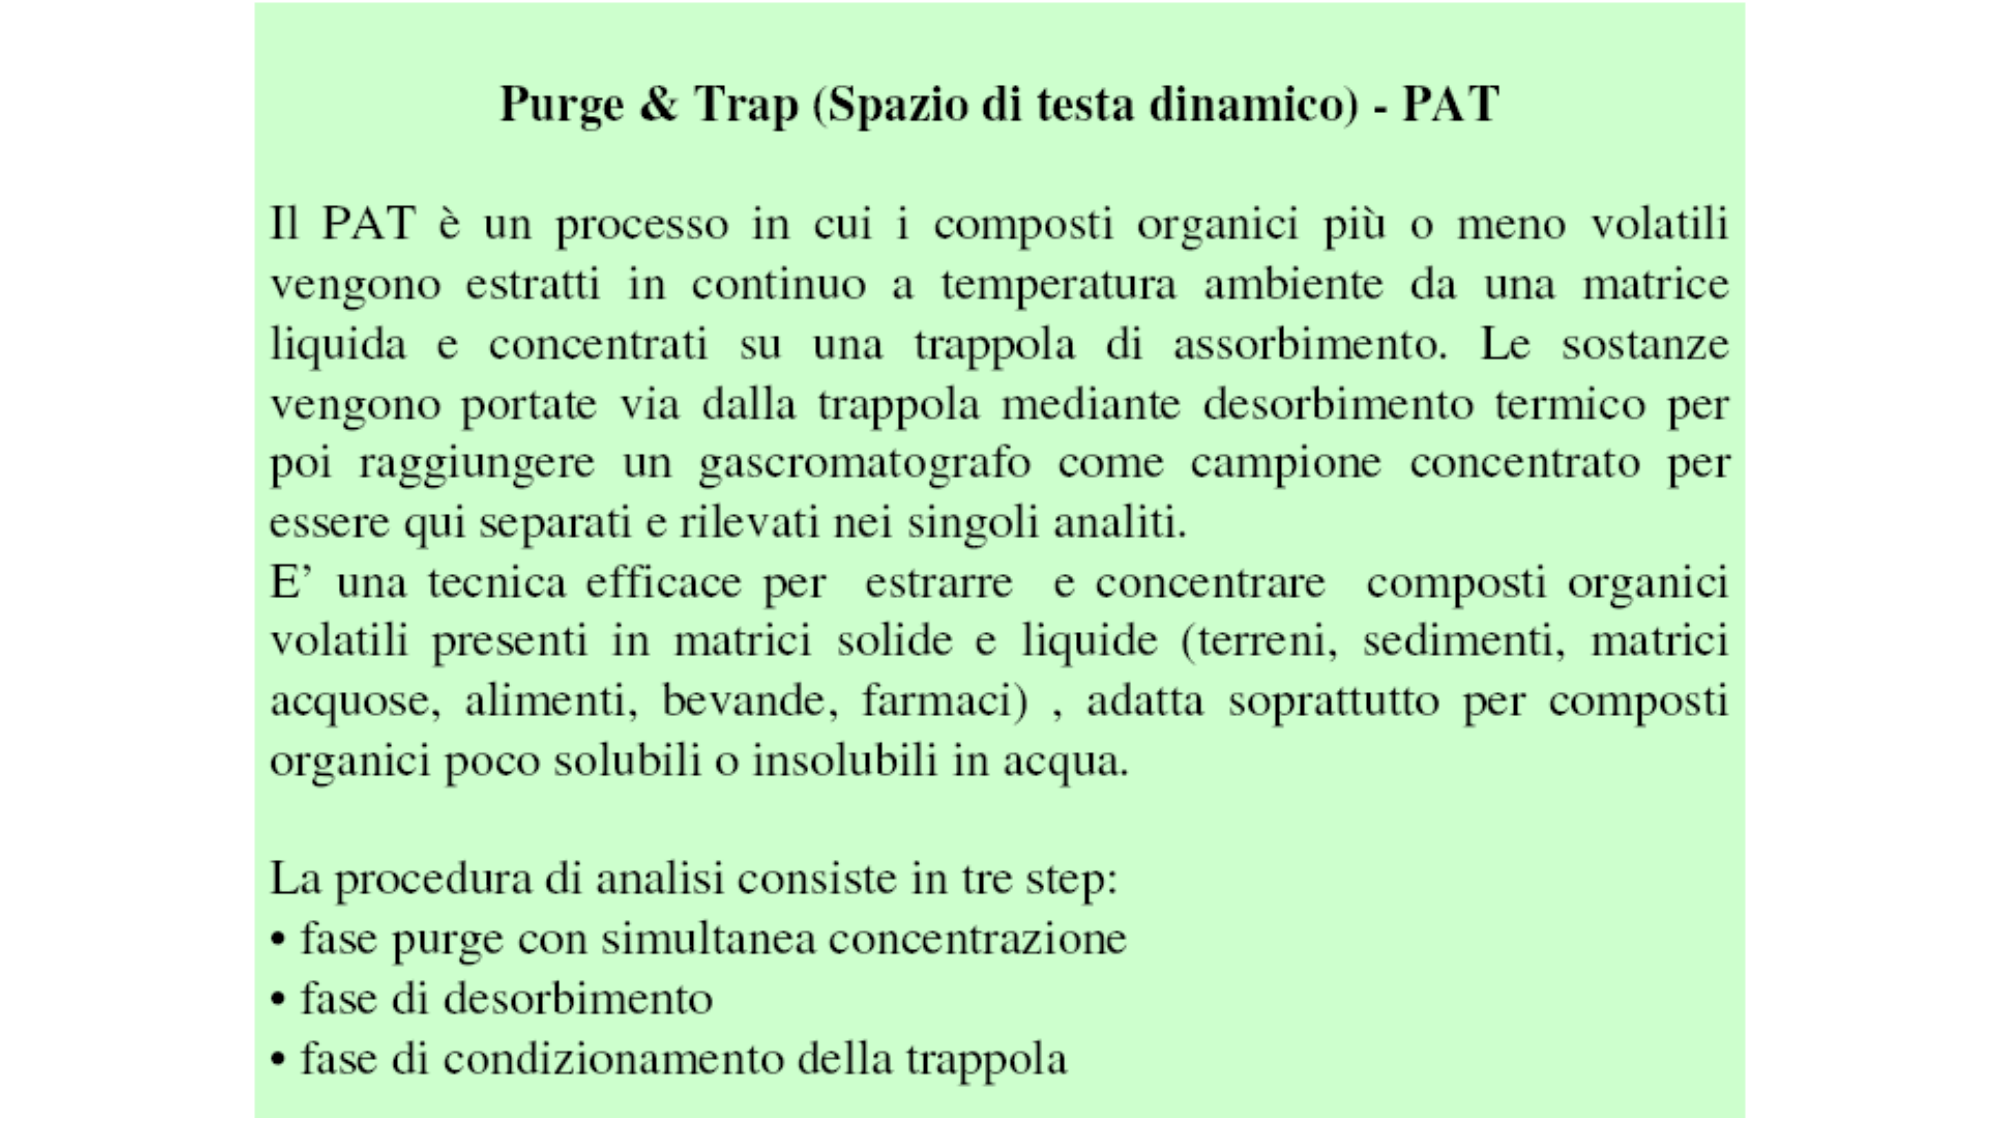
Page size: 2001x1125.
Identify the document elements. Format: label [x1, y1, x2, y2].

picture [249, 0, 1750, 1118]
